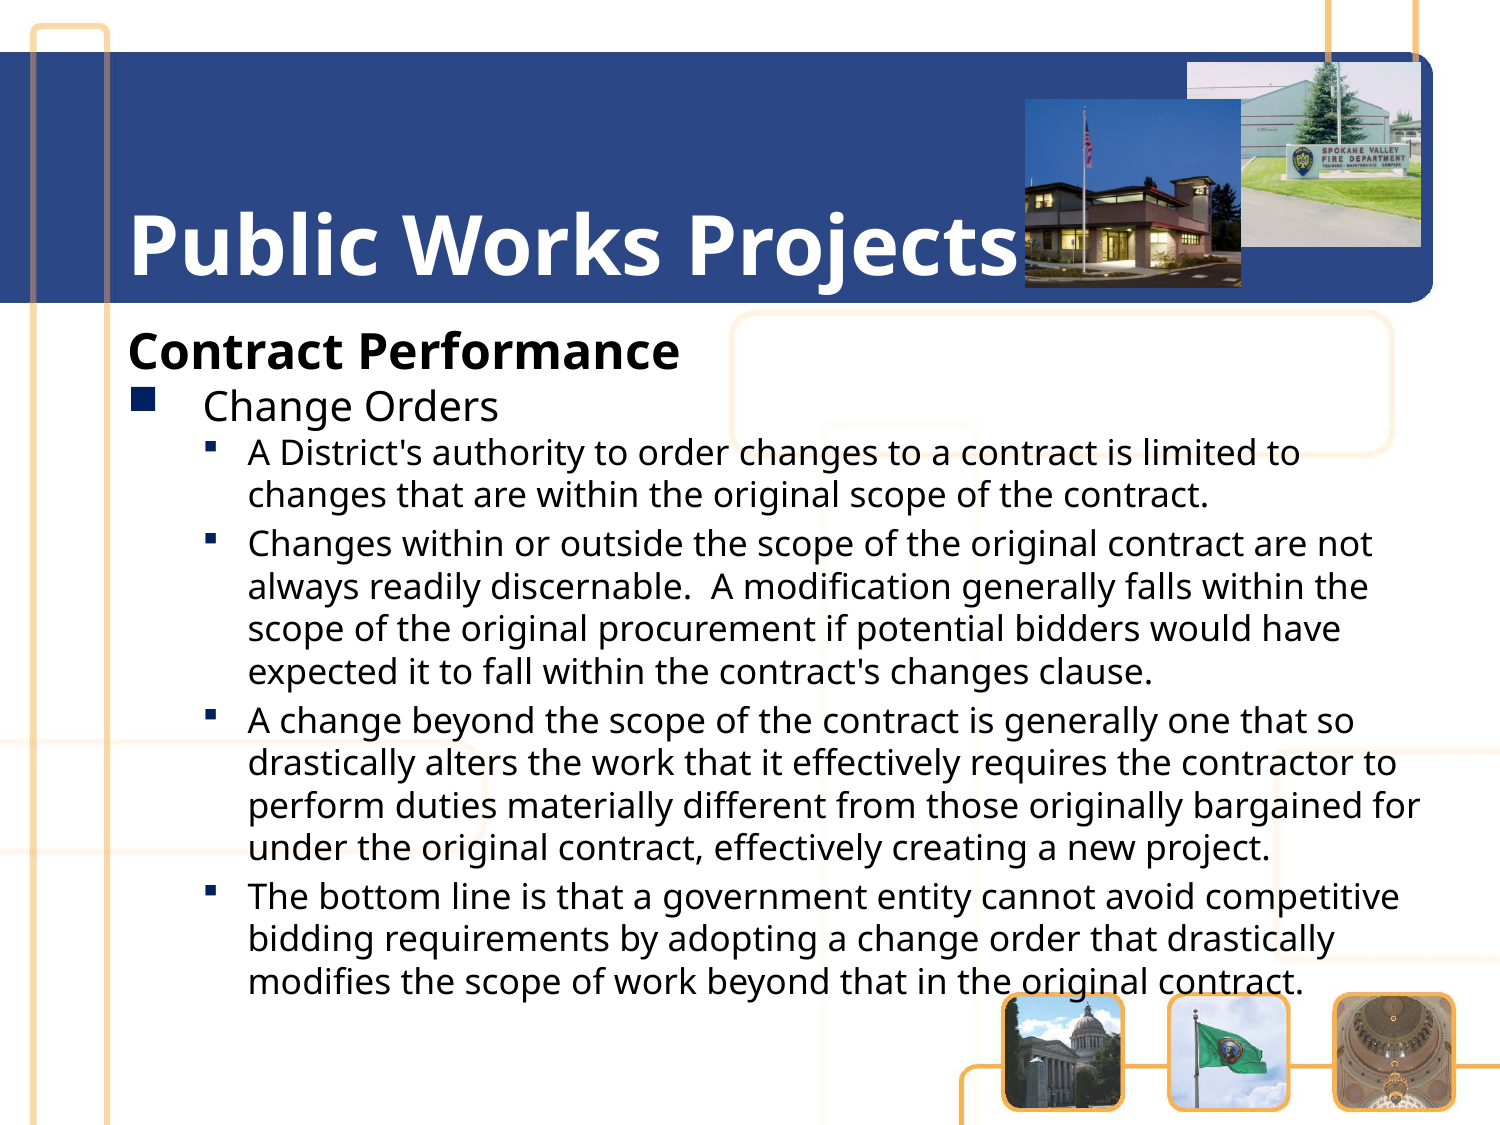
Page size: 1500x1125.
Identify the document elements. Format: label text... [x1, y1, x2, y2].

picture [0, 0, 1500, 1125]
list Contract Performance Change Orders A District's authority to order changes to a contract is limited to changes that are within the original scope of the contract. Changes within or outside the scope of the original contract are not always readily discernable. A modification generally falls within the scope of the original procurement if potential bidders would have expected it to fall within the contract's changes clause. A change beyond the scope of the contract is generally one that so drastically alters the work that it effectively requires the contractor to perform duties materially different from those originally bargained for under the original contract, effectively creating a new project. The bottom line is that a government entity cannot avoid competitive bidding requirements by adopting a change order that drastically modifies the scope of work beyond that in the original contract. [112, 312, 1445, 1038]
title Public Works Projects [112, 174, 1338, 300]
